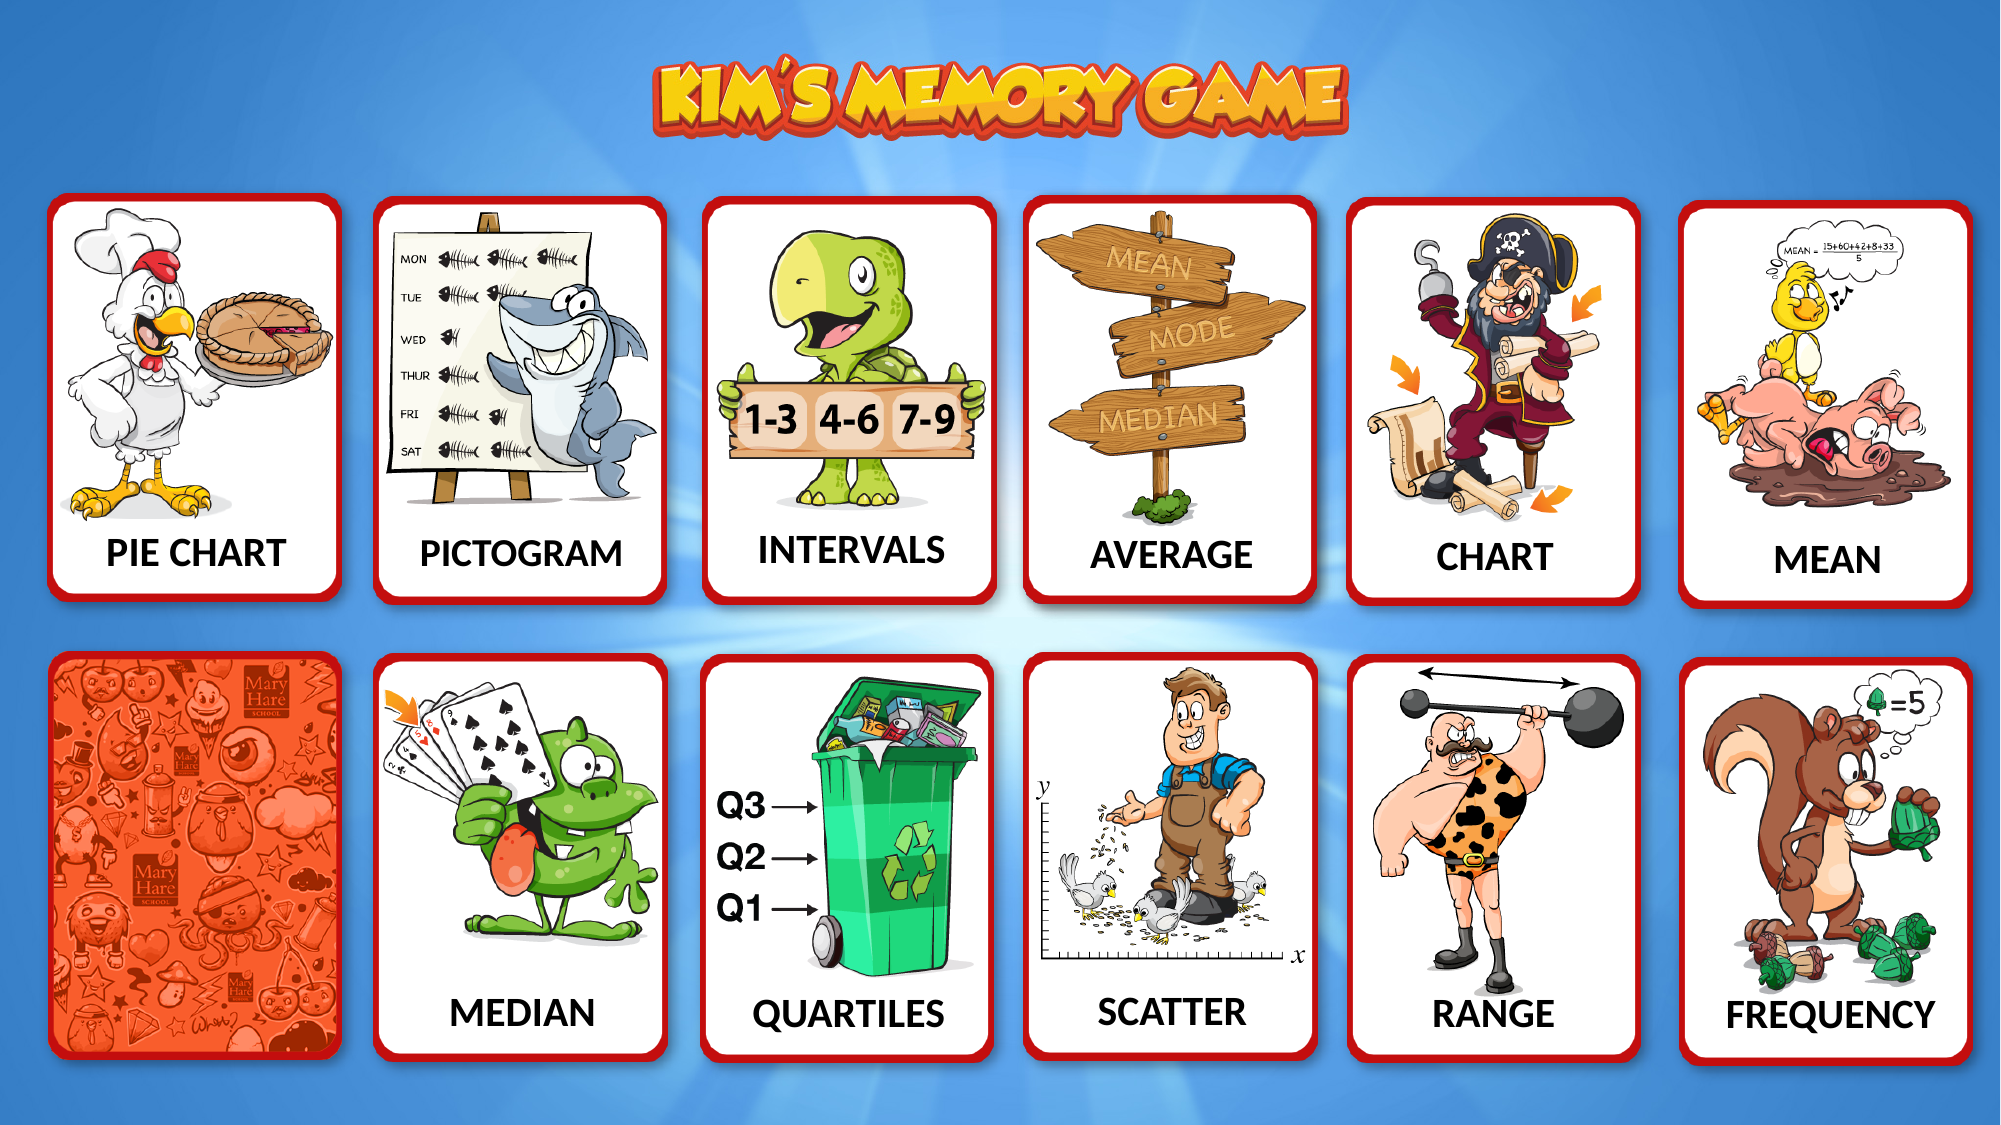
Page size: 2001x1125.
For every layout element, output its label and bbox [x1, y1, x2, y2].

text_box [352, 170, 682, 627]
text_box [1327, 628, 1659, 1086]
text_box [353, 627, 682, 1085]
text_box [27, 167, 369, 625]
text_box [1326, 171, 1667, 628]
text_box [680, 628, 1021, 1086]
text_box [1659, 631, 2000, 1089]
text_box [1002, 169, 1344, 626]
text_box [1658, 174, 2000, 632]
text_box [1021, 626, 1345, 1084]
text_box [682, 170, 1024, 628]
picture [0, 0, 2001, 1125]
